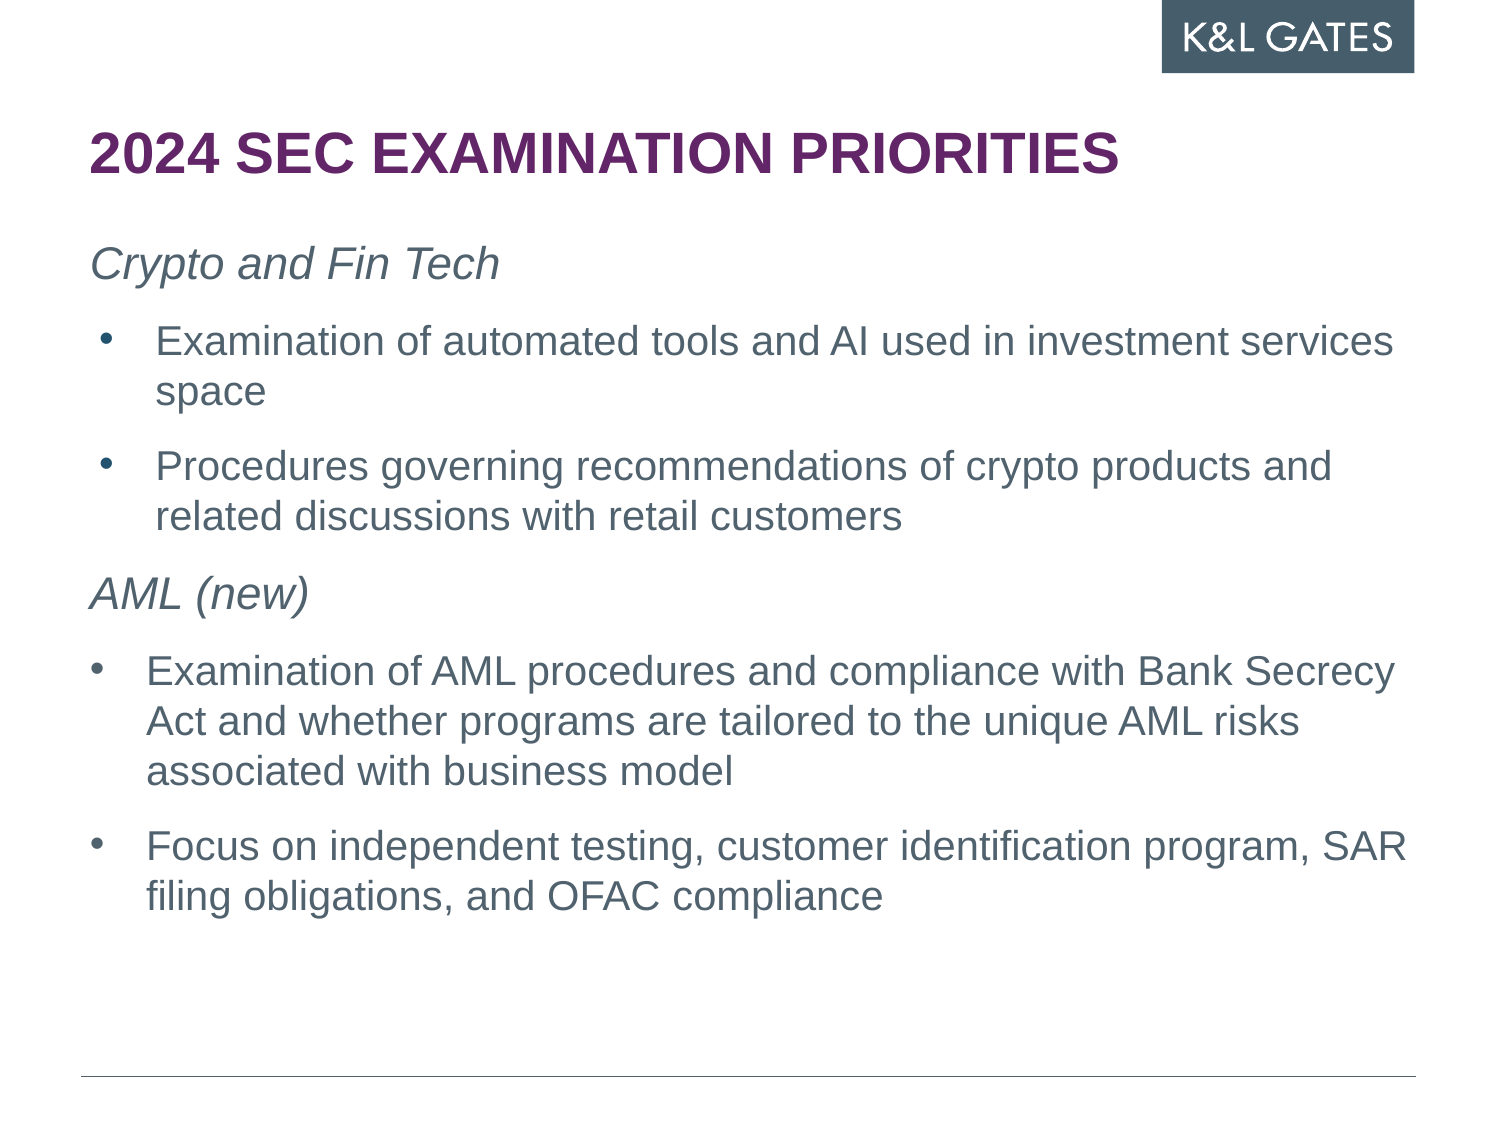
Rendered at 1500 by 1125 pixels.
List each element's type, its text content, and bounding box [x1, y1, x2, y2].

list Crypto and Fin Tech Examination of automated tools and AI used in investment services space Procedures governing recommendations of crypto products and related discussions with retail customers AML (new) Examination of AML procedures and compliance with Bank Secrecy Act and whether programs are tailored to the unique AML risks associated with business model Focus on independent testing, customer identification program, SAR filing obligations, and OFAC compliance [75, 226, 1425, 1032]
title 2024 SEC Examination Priorities [75, 107, 1425, 226]
